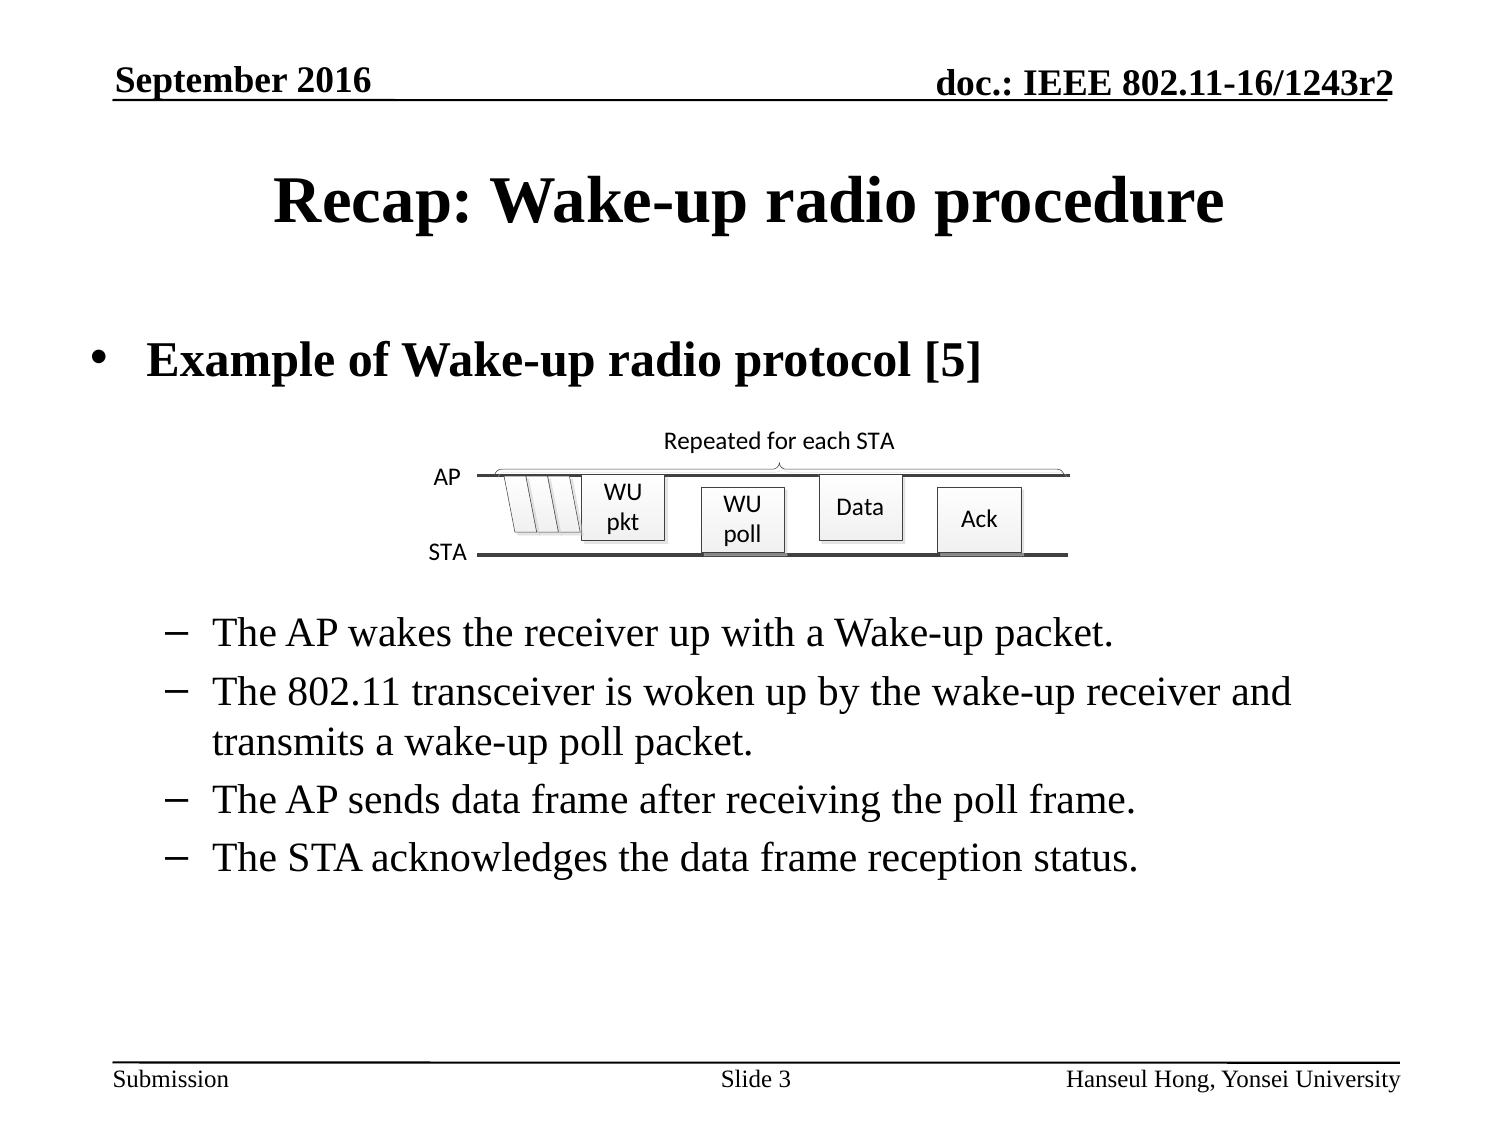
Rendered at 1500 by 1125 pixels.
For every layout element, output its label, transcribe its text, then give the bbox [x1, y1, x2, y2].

picture [425, 420, 1075, 572]
list Example of Wake-up radio protocol [5] The AP wakes the receiver up with a Wake-up packet. The 802.11 transceiver is woken up by the wake-up receiver and transmits a wake-up poll packet. The AP sends data frame after receiving the poll frame. The STA acknowledges the data frame reception status. [74, 318, 1426, 1062]
title Recap: Wake-up radio procedure [74, 101, 1426, 290]
